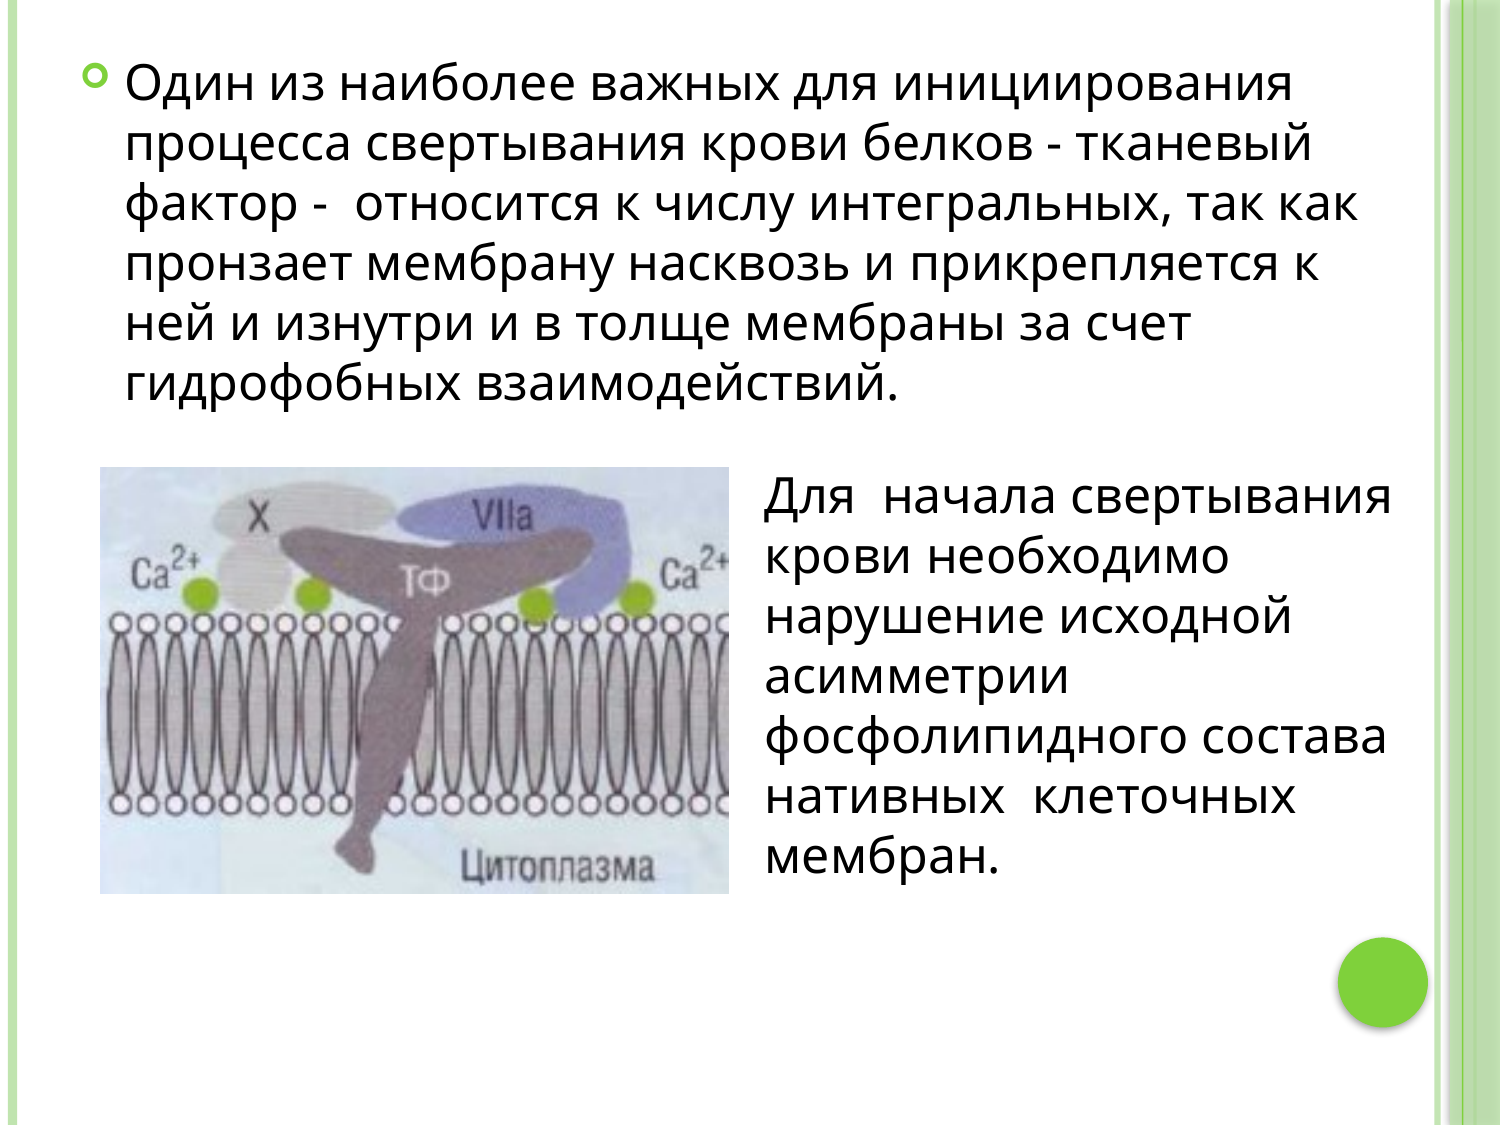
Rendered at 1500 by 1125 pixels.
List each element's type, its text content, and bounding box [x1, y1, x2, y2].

list Один из наиболее важных для инициирования процесса свертывания крови белков - тканевый фактор - относится к числу интегральных, так как пронзает мембрану насквозь и прикрепляется к ней и изнутри и в толще мембраны за счет гидрофобных взаимодействий. [64, 42, 1388, 1062]
text_box Для начала свертывания крови необходимо нарушение исходной асимметрии фосфолипидного состава нативных клеточных мембран. [750, 456, 1412, 936]
picture [99, 467, 729, 894]
